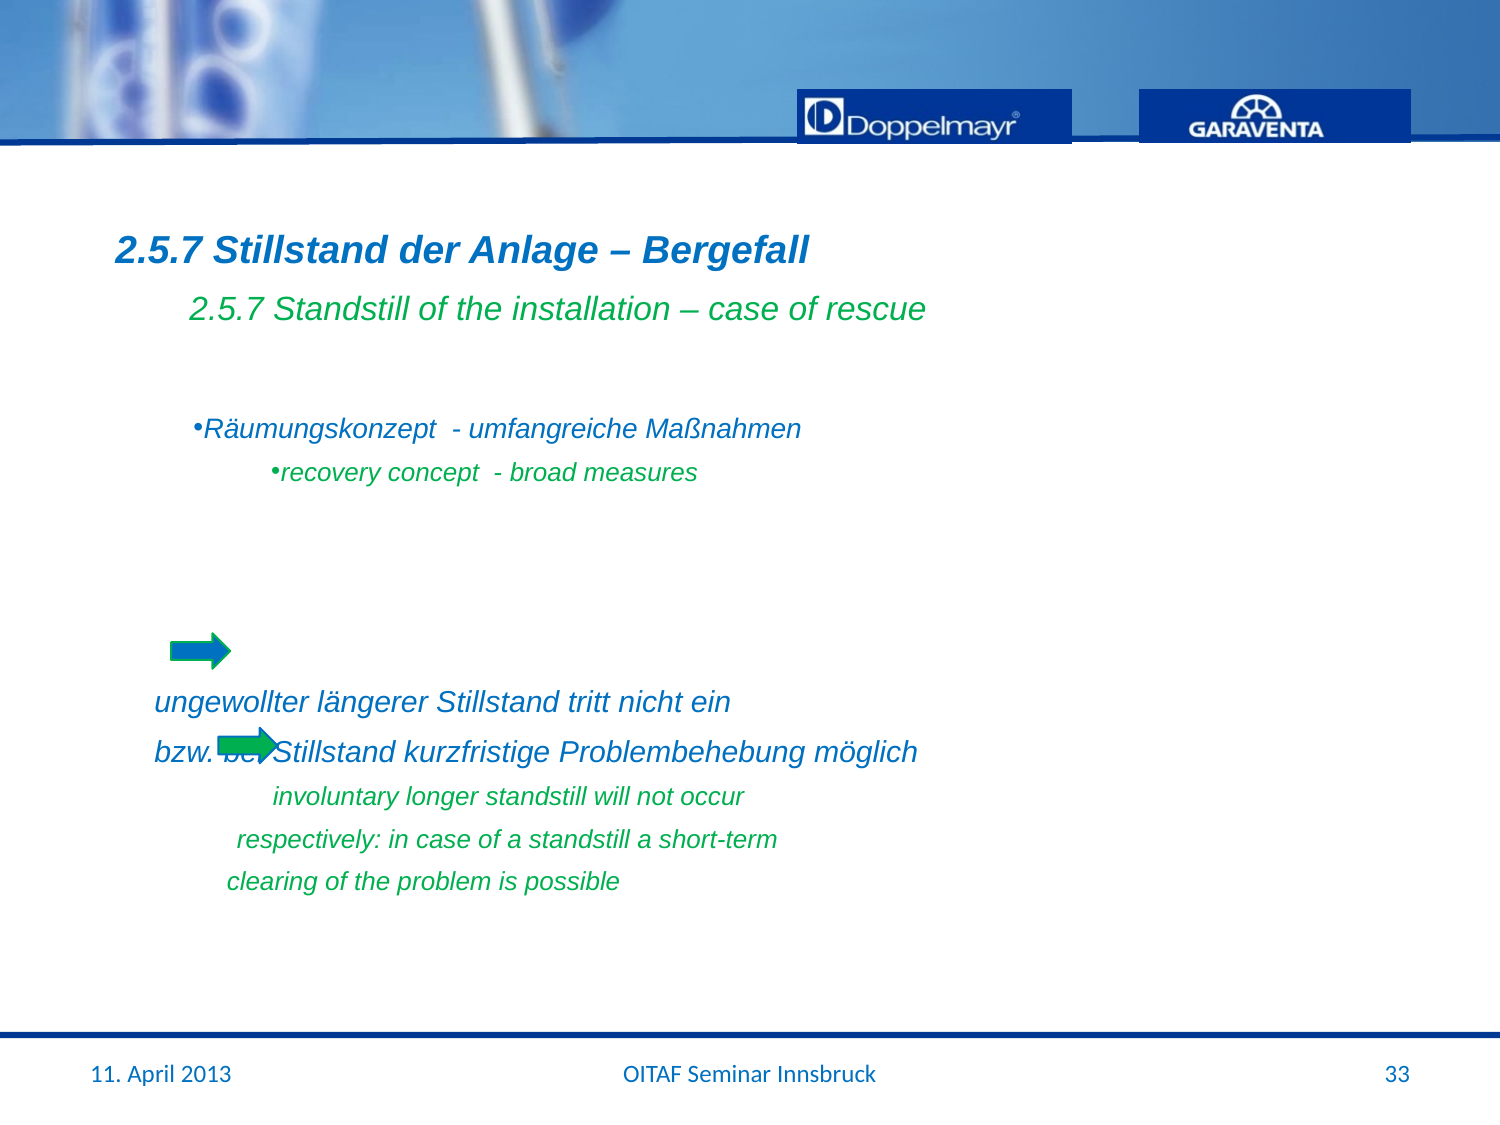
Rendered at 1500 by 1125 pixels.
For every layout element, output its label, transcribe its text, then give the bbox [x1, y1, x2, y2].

slide_number 33 [1074, 1042, 1425, 1103]
picture [0, 0, 1500, 144]
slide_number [75, 1042, 425, 1103]
text_box [169, 631, 233, 671]
subtitle 2.5.7 Stillstand der Anlage – Bergefall 2.5.7 Standstill of the installation – case of rescue Räumungskonzept - umfangreiche Maßnahmen recovery concept - broad measures ungewollter längerer Stillstand tritt nicht ein bzw. bei Stillstand kurzfristige Problembehebung möglich involuntary longer standstill will not occur respectively: in case of a standstill a short-term clearing of the problem is possible [100, 208, 1170, 929]
footer OITAF Seminar Innsbruck [512, 1042, 988, 1103]
text_box [216, 725, 280, 766]
